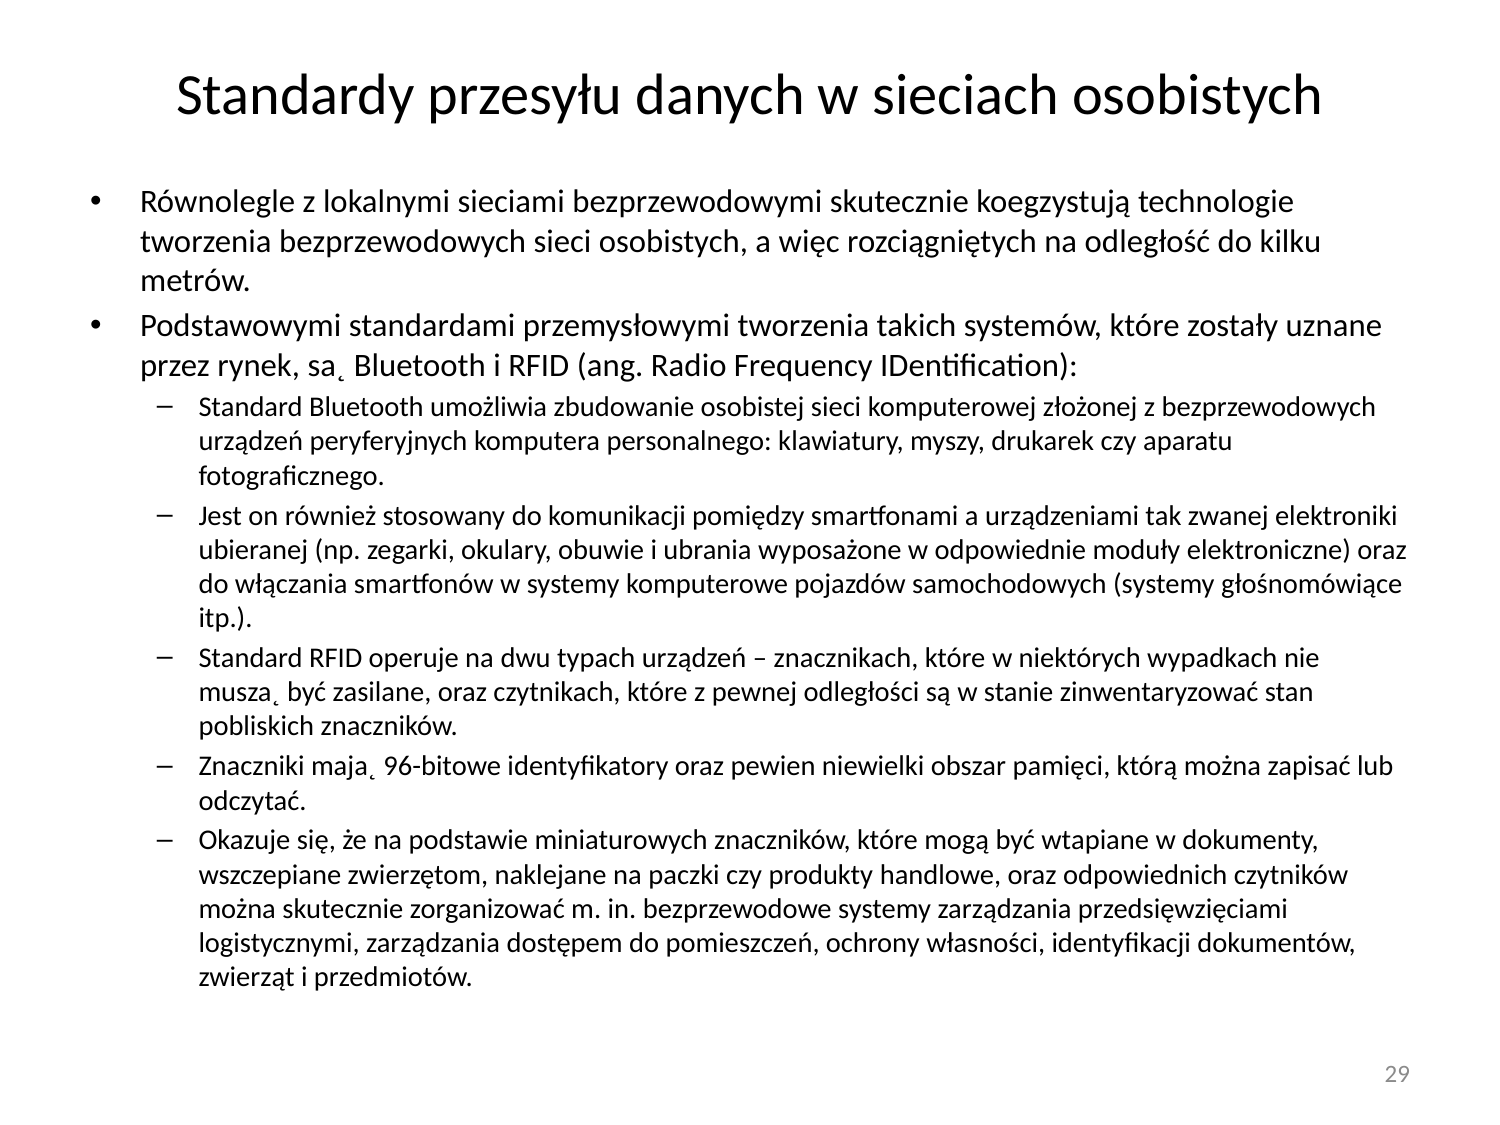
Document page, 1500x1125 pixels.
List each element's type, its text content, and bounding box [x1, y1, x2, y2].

title Standardy przesyłu danych w sieciach osobistych [75, 45, 1425, 138]
slide_number 29 [1074, 1042, 1425, 1103]
list Równolegle z lokalnymi sieciami bezprzewodowymi skutecznie koegzystują technologie tworzenia bezprzewodowych sieci osobistych, a więc rozciągniętych na odległość do kilku metrów. Podstawowymi standardami przemysłowymi tworzenia takich systemów, które zostały uznane przez rynek, sa˛ Bluetooth i RFID (ang. Radio Frequency IDentification): Standard Bluetooth umożliwia zbudowanie osobistej sieci komputerowej złożonej z bezprzewodowych urządzeń peryferyjnych komputera personalnego: klawiatury, myszy, drukarek czy aparatu fotograficznego. Jest on również stosowany do komunikacji pomiędzy smartfonami a urządzeniami tak zwanej elektroniki ubieranej (np. zegarki, okulary, obuwie i ubrania wyposażone w odpowiednie moduły elektroniczne) oraz do włączania smartfonów w systemy komputerowe pojazdów samochodowych (systemy głośnomówiące itp.). Standard RFID operuje na dwu typach urządzeń – znacznikach, które w niektórych wypadkach nie musza˛ być zasilane, oraz czytnikach, które z pewnej odległości są w stanie zinwentaryzować stan pobliskich znaczników. Znaczniki maja˛ 96-bitowe identyfikatory oraz pewien niewielki obszar pamięci, którą można zapisać lub odczytać. Okazuje się, że na podstawie miniaturowych znaczników, które mogą być wtapiane w dokumenty, wszczepiane zwierzętom, naklejane na paczki czy produkty handlowe, oraz odpowiednich czytników można skutecznie zorganizować m. in. bezprzewodowe systemy zarządzania przedsięwzięciami logistycznymi, zarządzania dostępem do pomieszczeń, ochrony własności, identyfikacji dokumentów, zwierząt i przedmiotów. [75, 172, 1425, 1005]
